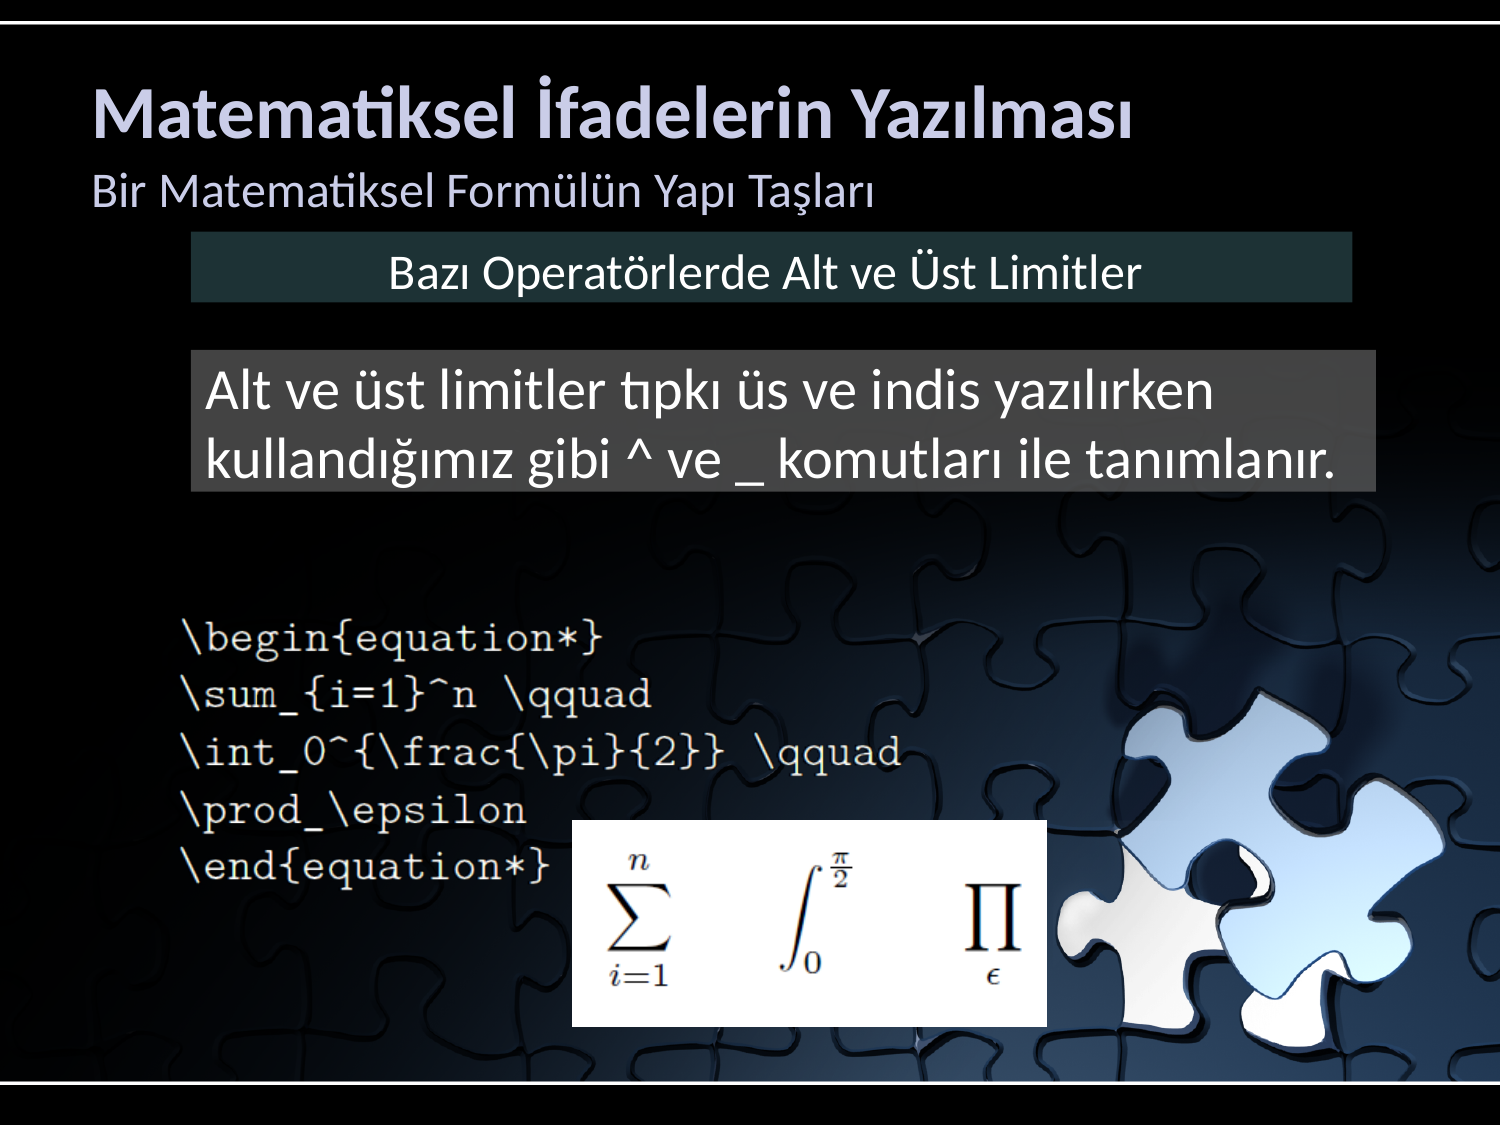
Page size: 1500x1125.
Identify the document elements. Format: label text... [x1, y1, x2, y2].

title Matematiksel İfadelerin Yazılması [76, 56, 1427, 149]
picture [0, 0, 1500, 1125]
text_box Alt ve üst limitler tıpkı üs ve indis yazılırken kullandığımız gibi ^ ve _ komutları ile tanımlanır. [187, 346, 1379, 495]
text_box Bazı Operatörlerde Alt ve Üst Limitler [187, 228, 1356, 306]
list Bir Matematiksel Formülün Yapı Taşları [76, 149, 1442, 225]
